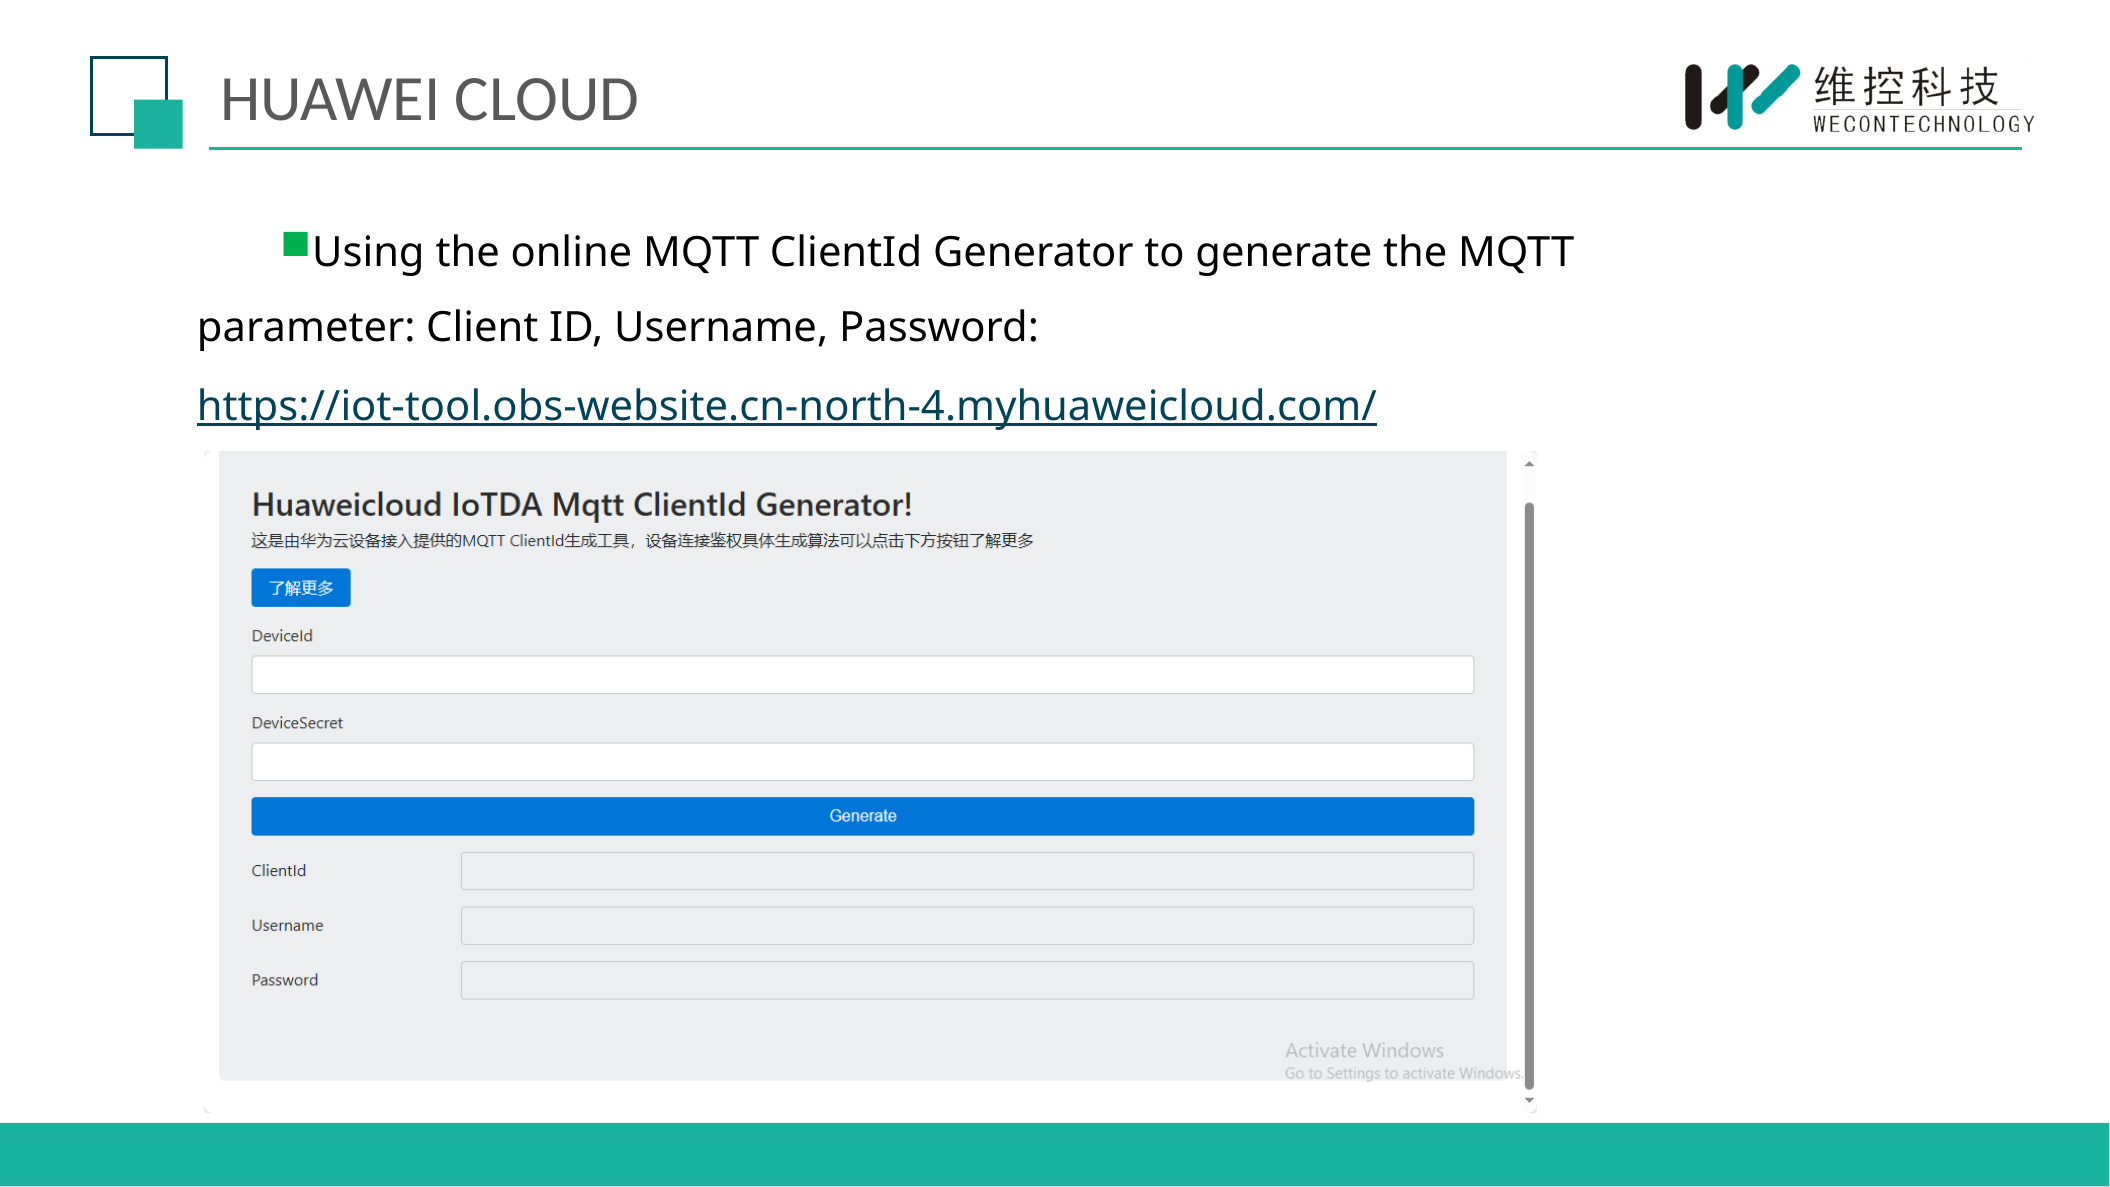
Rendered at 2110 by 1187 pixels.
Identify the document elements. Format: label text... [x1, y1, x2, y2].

title HUAWEI CLOUD [209, 61, 1570, 138]
text_box Using the online MQTT ClientId Generator to generate the MQTT parameter: Client ID, Username, Password: https://iot-tool.obs-website.cn-north-4.myhuaweicloud.com/ [133, 191, 1802, 444]
picture [1685, 61, 2044, 132]
picture [204, 451, 1537, 1113]
